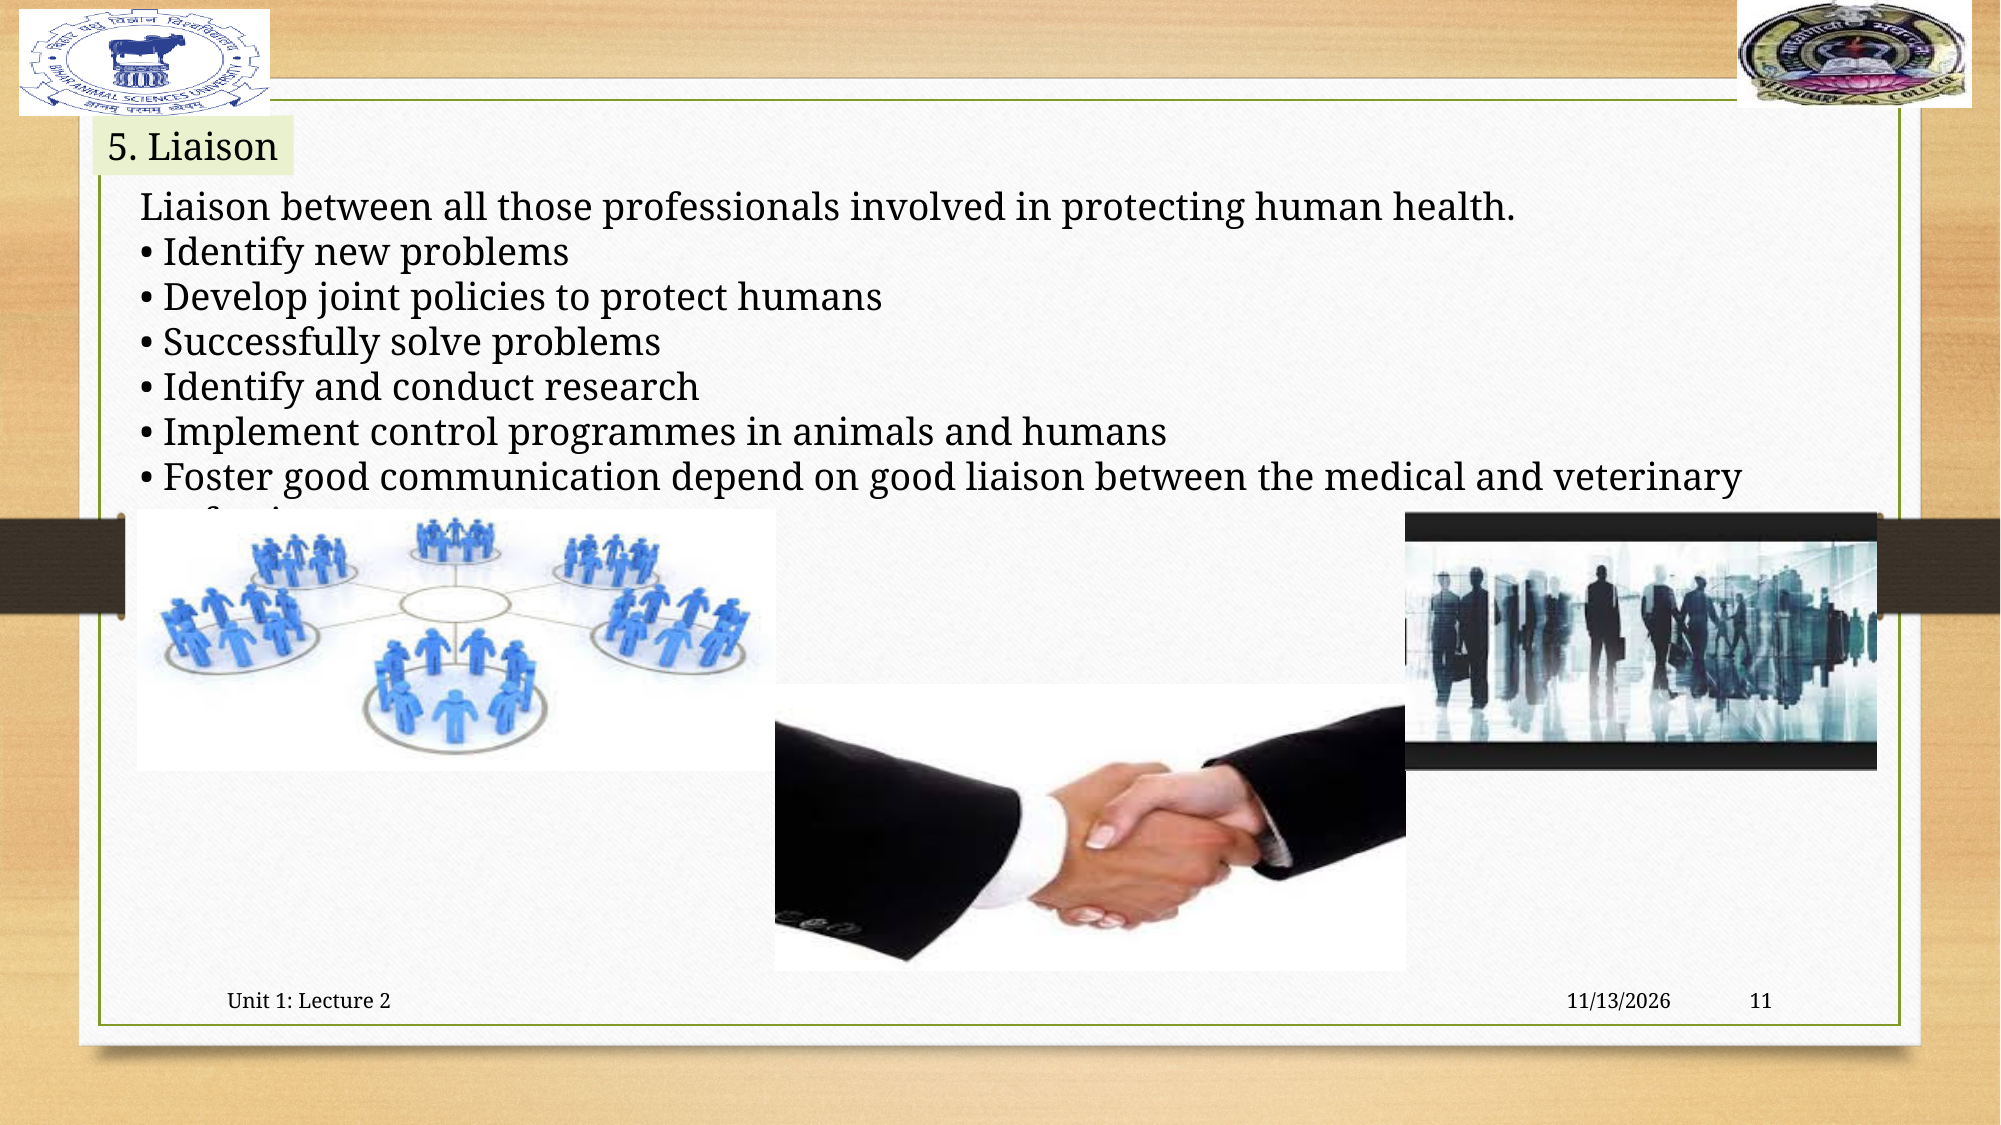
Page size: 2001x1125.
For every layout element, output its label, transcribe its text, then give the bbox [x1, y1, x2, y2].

footer Unit 1: Lecture 2 [212, 979, 1411, 1025]
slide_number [1423, 979, 1686, 1025]
picture [0, 0, 2001, 1125]
slide_number 11 [1698, 979, 1788, 1025]
text_box 5. Liaison [92, 115, 294, 176]
text_box Liaison between all those professionals involved in protecting human health. • Identify new problems • Develop joint policies to protect humans • Successfully solve problems • Identify and conduct research • Implement control programmes in animals and humans • Foster good communication depend on good liaison between the medical and veterinary professions [125, 175, 1901, 551]
